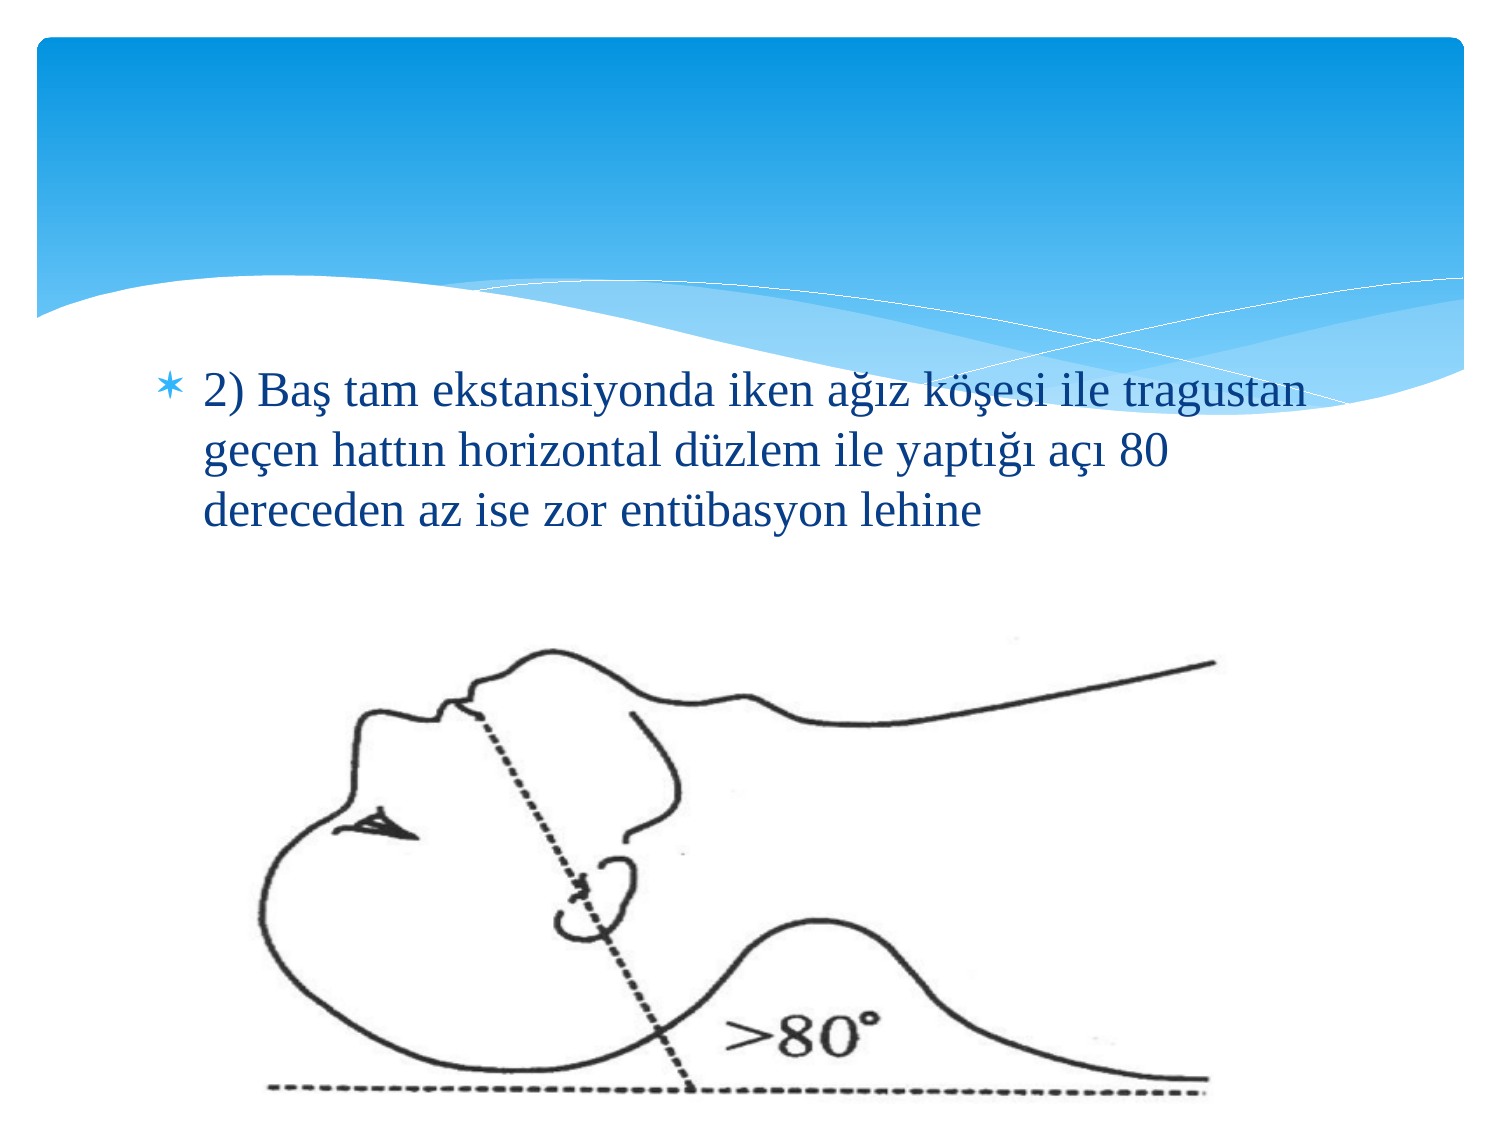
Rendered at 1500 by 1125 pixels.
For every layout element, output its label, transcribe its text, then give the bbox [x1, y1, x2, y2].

picture [227, 631, 1253, 1104]
list 2) Baş tam ekstansiyonda iken ağız köşesi ile tragustan geçen hattın horizontal düzlem ile yaptığı açı 80 dereceden az ise zor entübasyon lehine [143, 348, 1359, 1104]
